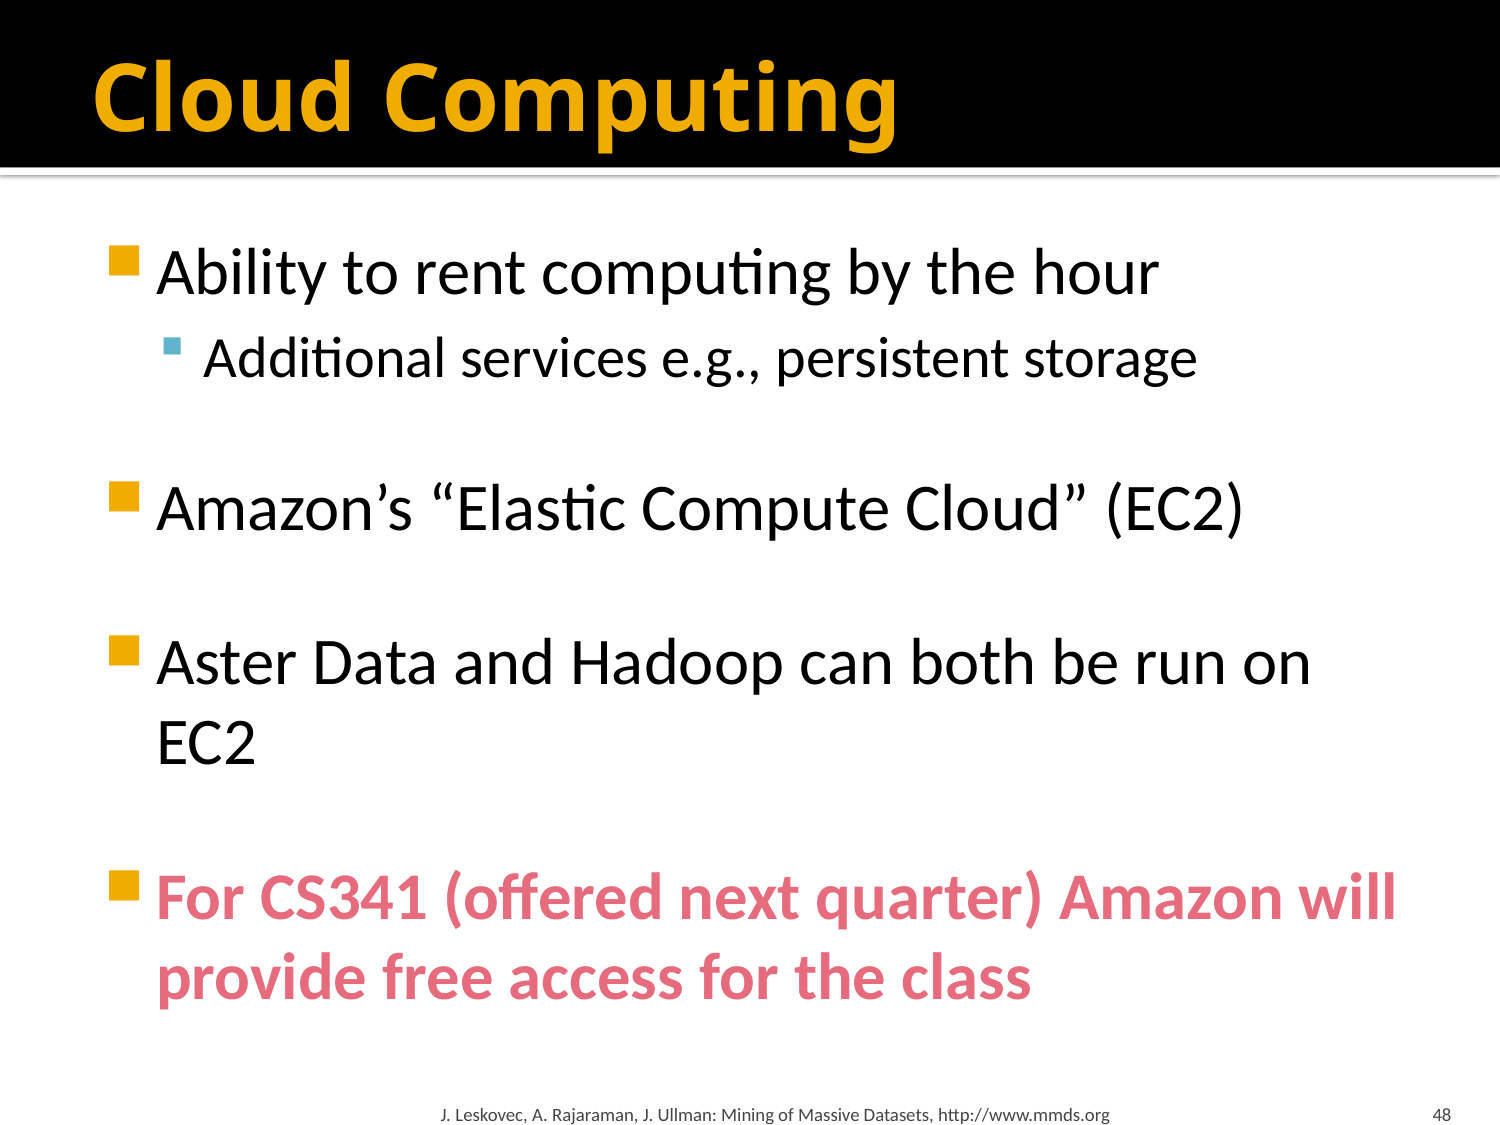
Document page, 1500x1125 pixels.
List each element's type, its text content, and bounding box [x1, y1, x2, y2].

list Ability to rent computing by the hour Additional services e.g., persistent storage Amazon’s “Elastic Compute Cloud” (EC2) Aster Data and Hadoop can both be run on EC2 For CS341 (offered next quarter) Amazon will provide free access for the class [75, 212, 1425, 1075]
slide_number 48 [1345, 1080, 1467, 1125]
title Cloud Computing [75, 12, 1425, 175]
footer J. Leskovec, A. Rajaraman, J. Ullman: Mining of Massive Datasets, http://www.mmds.org [433, 1080, 1337, 1125]
